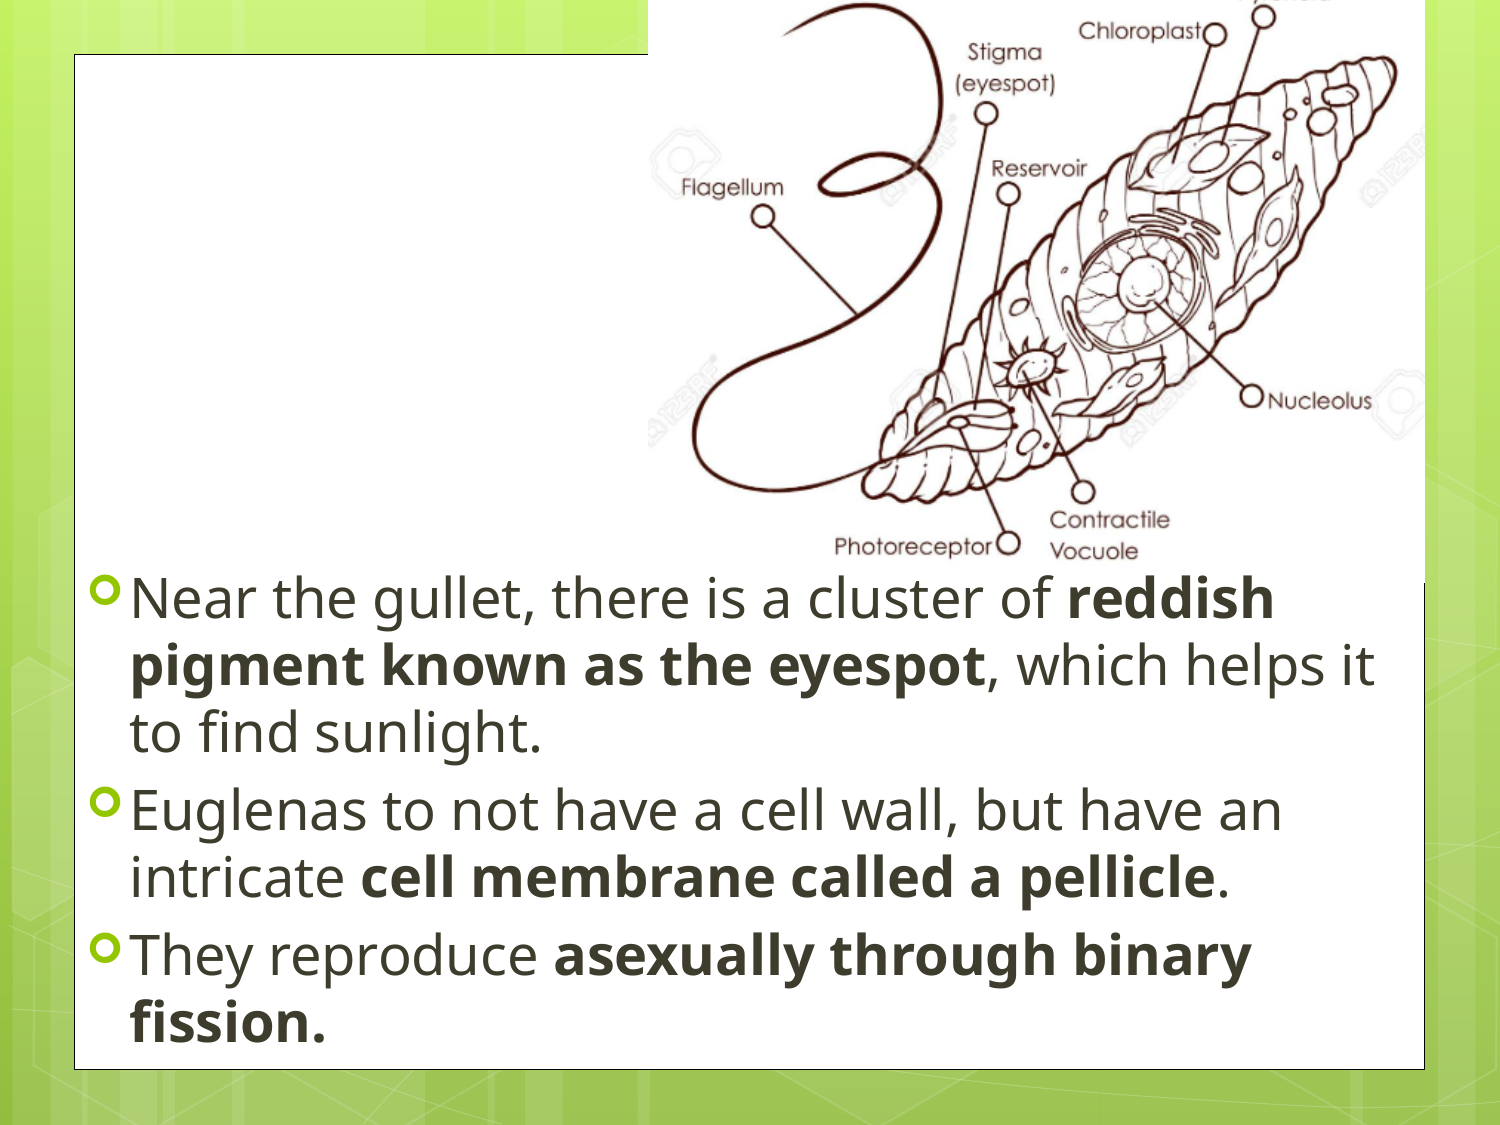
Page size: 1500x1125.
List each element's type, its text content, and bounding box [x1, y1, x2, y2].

list Near the gullet, there is a cluster of reddish pigment known as the eyespot, which helps it to find sunlight. Euglenas to not have a cell wall, but have an intricate cell membrane called a pellicle. They reproduce asexually through binary fission. [60, 554, 1425, 1064]
picture [648, 0, 1425, 583]
